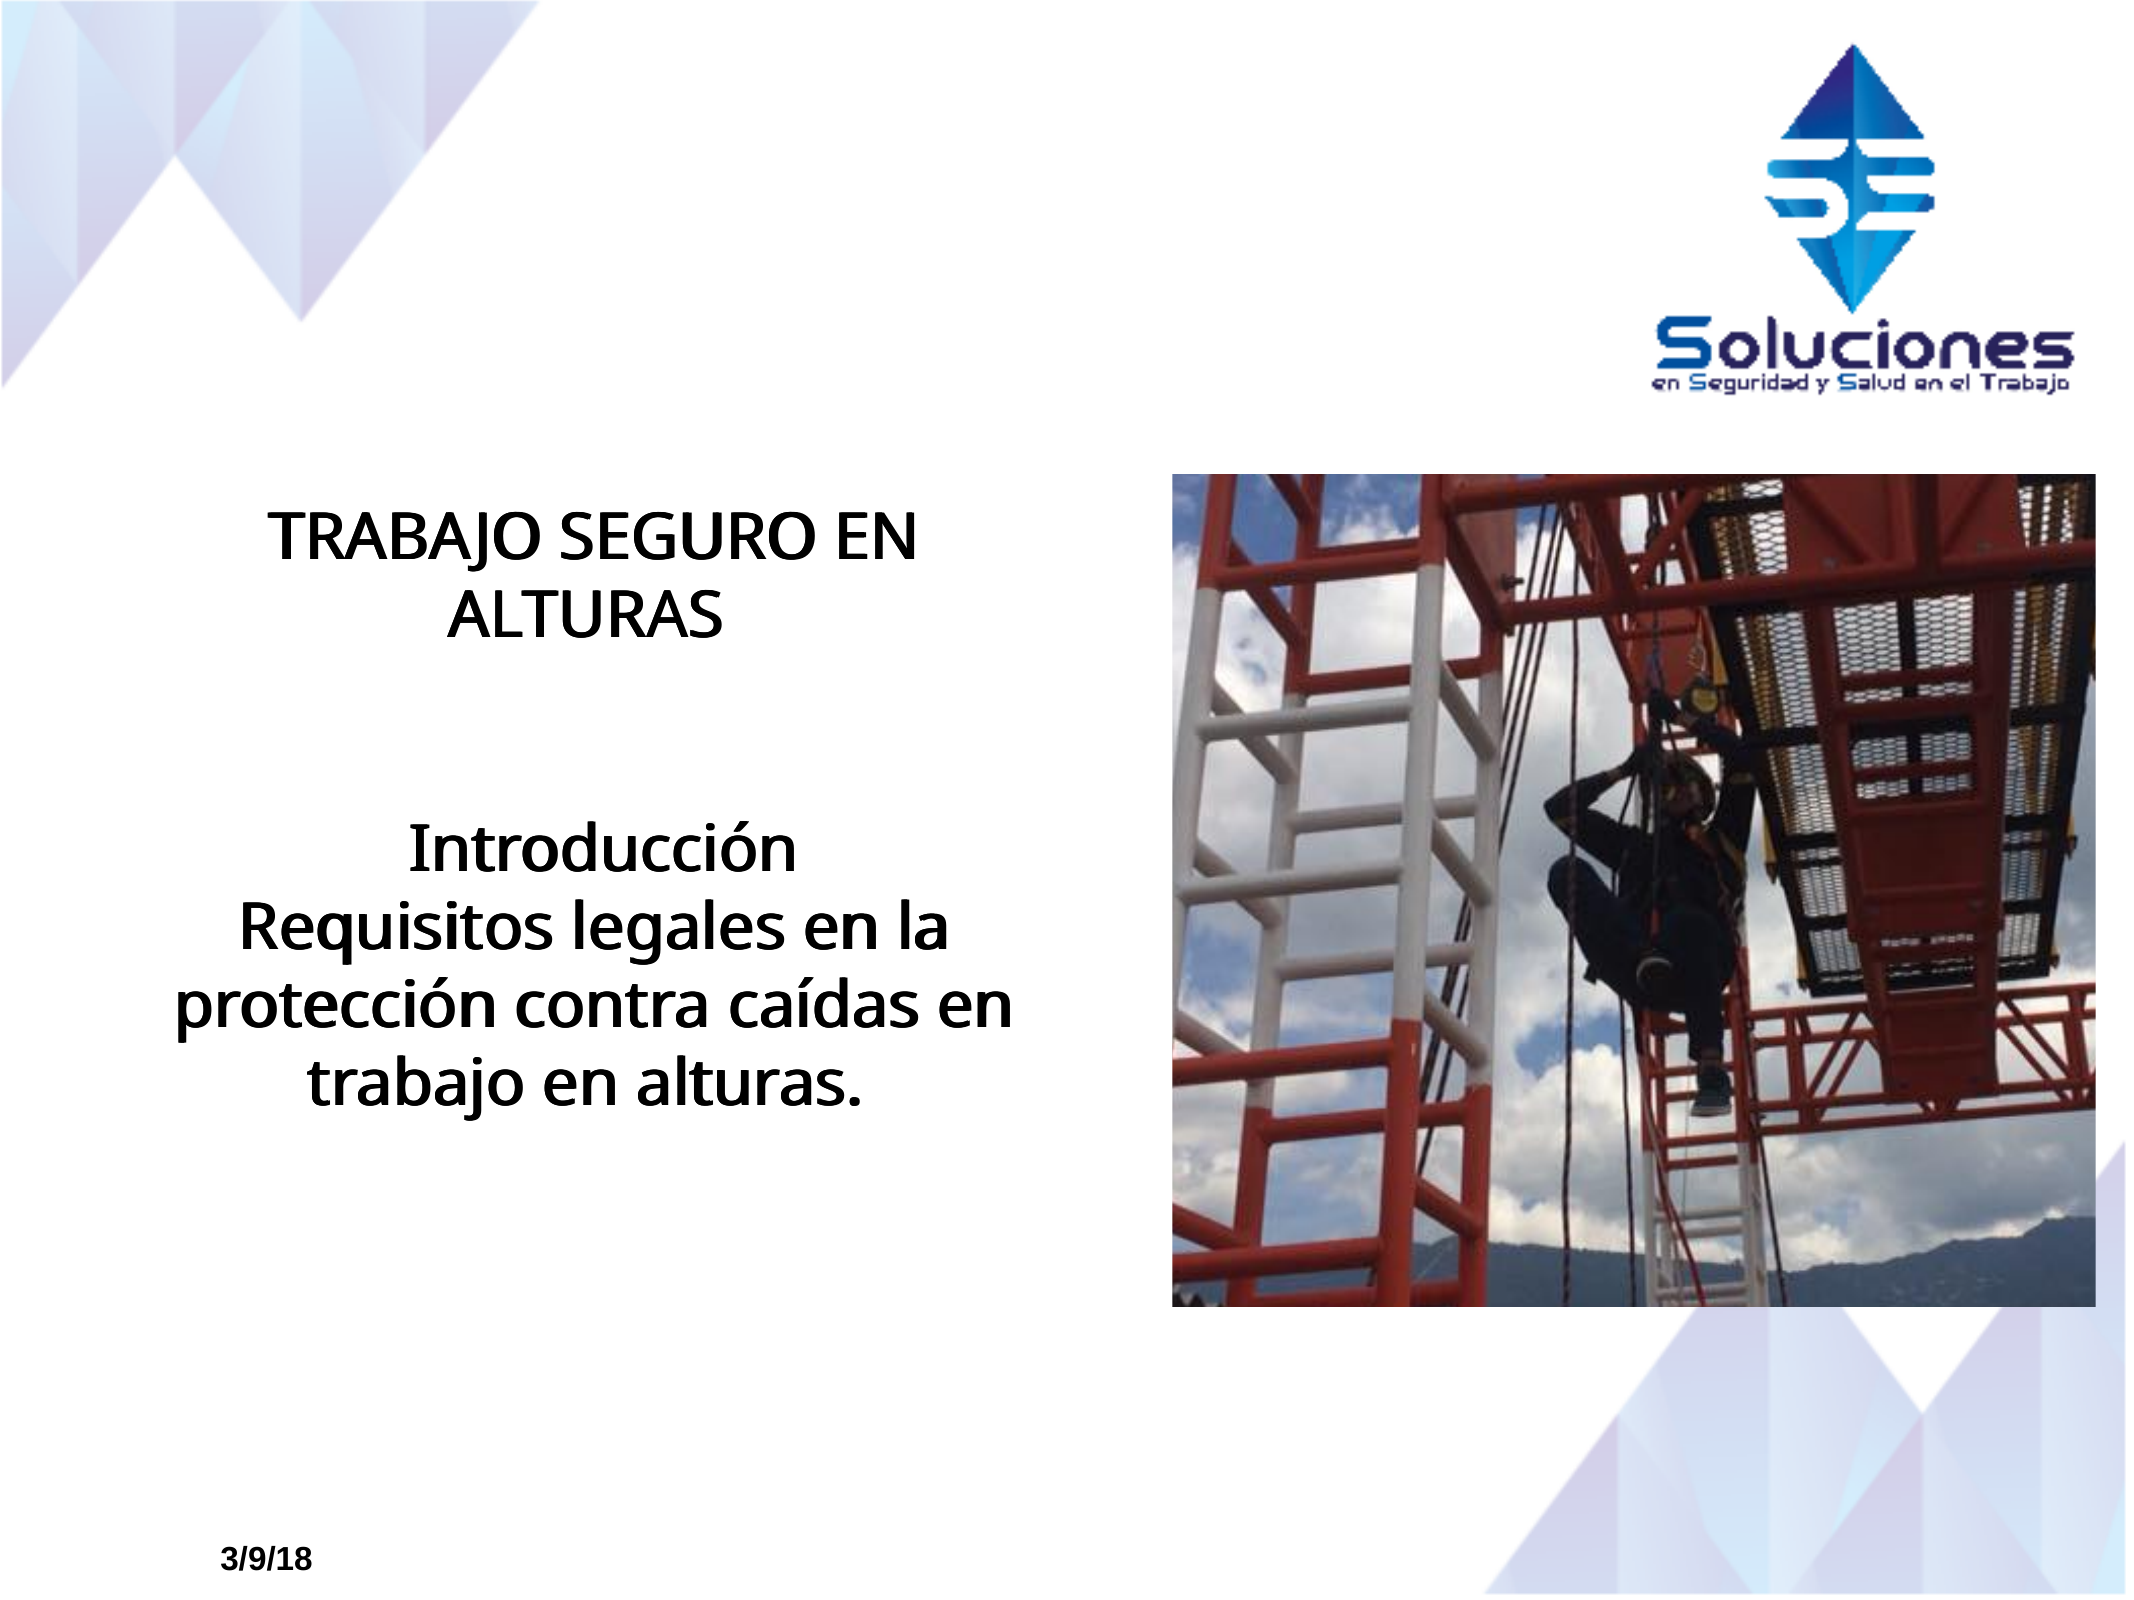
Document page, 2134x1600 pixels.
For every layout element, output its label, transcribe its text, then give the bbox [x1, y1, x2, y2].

text_box 3/9/18 [26, 1529, 507, 1586]
picture [0, 0, 2134, 1600]
text_box TRABAJO SEGURO EN ALTURAS Introducción Requisitos legales en la protección contra caídas en trabajo en alturas. [156, 472, 1032, 1128]
